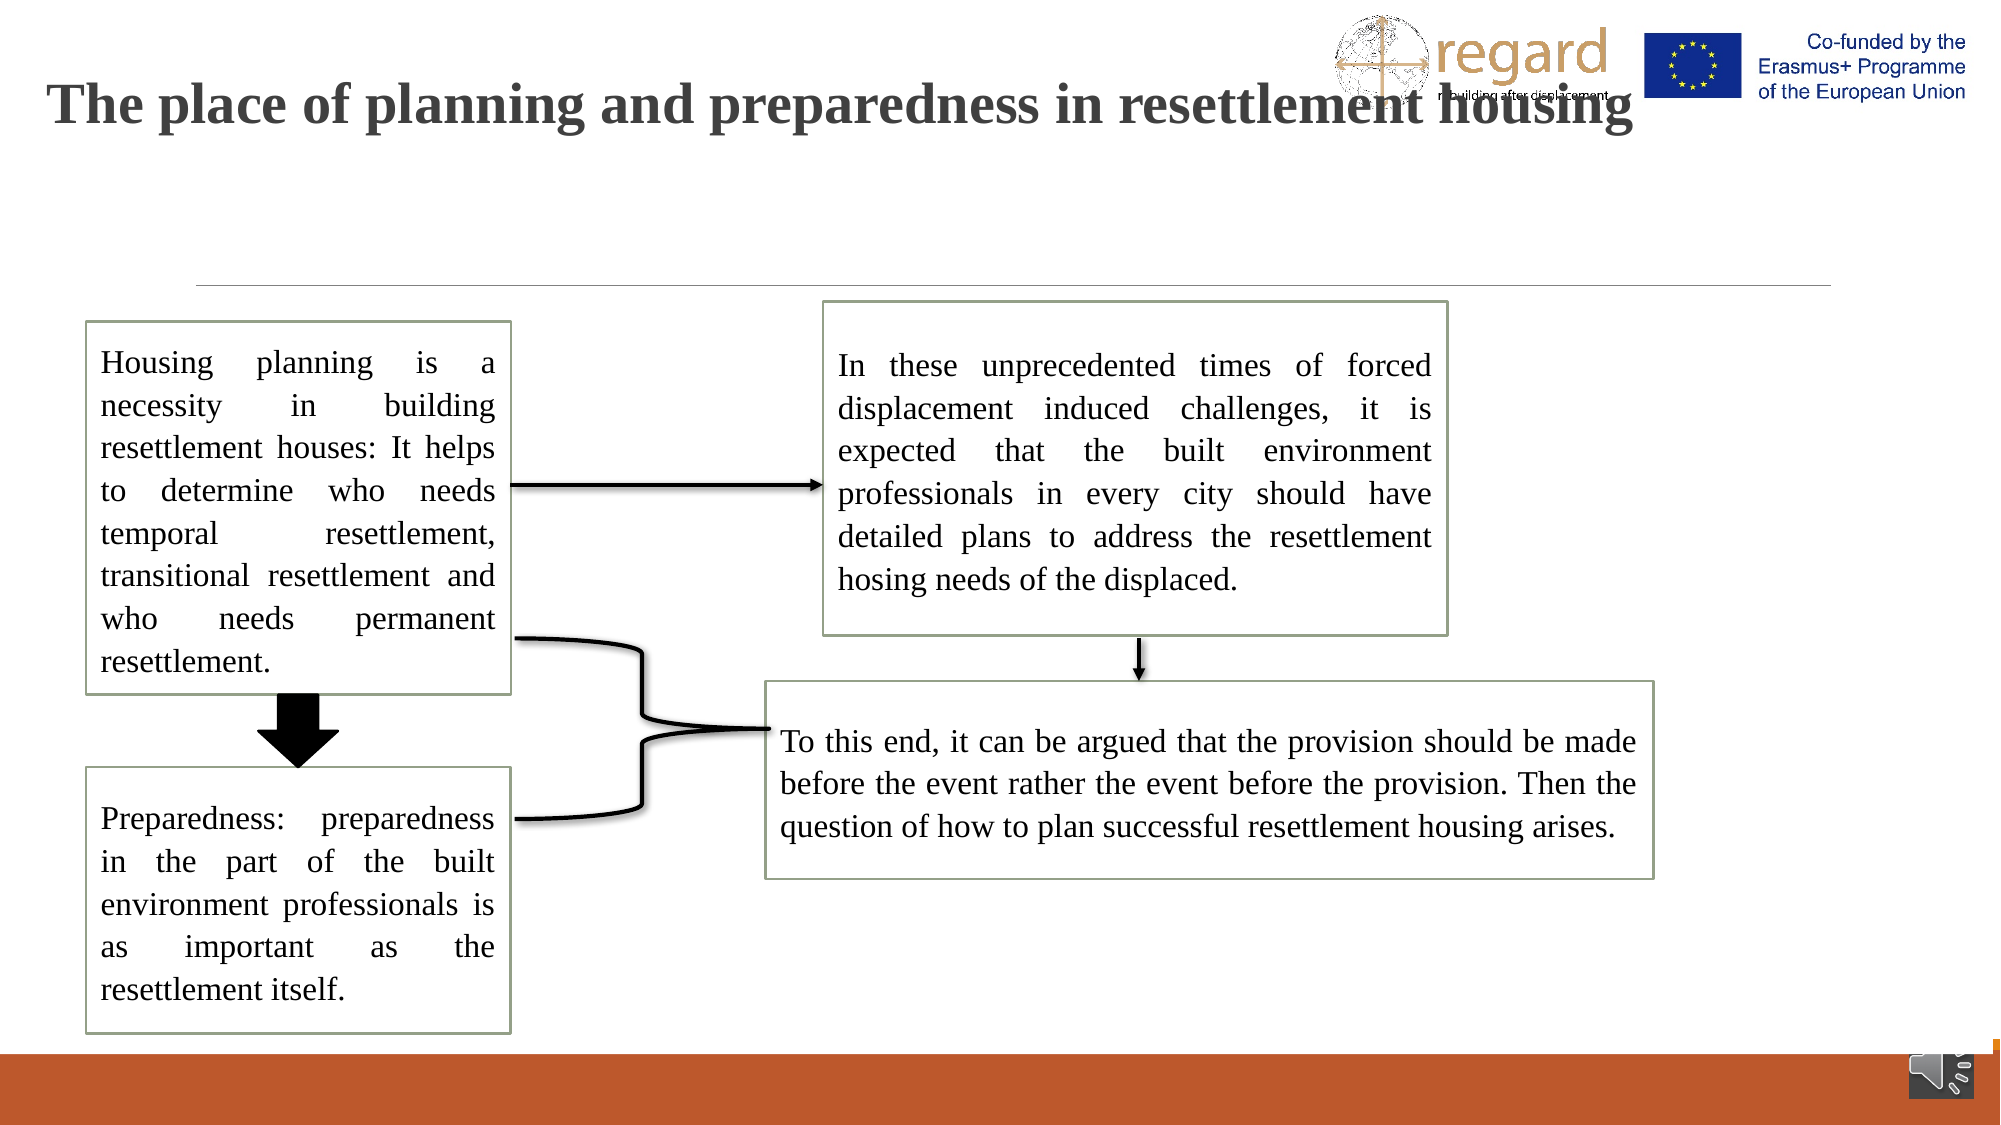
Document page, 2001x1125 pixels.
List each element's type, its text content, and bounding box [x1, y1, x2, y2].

list The place of planning and preparedness in resettlement housing [31, 66, 1871, 180]
picture [1624, 14, 1982, 117]
text_box Preparedness: preparedness in the part of the built environment professionals is as important as the resettlement itself. [85, 766, 512, 1035]
text_box Housing planning is a necessity in building resettlement houses: It helps to determine who needs temporal resettlement, transitional resettlement and who needs permanent resettlement. [85, 320, 512, 696]
text_box In these unprecedented times of forced displacement induced challenges, it is expected that the built environment professionals in every city should have detailed plans to address the resettlement hosing needs of the displaced. [822, 300, 1449, 637]
text_box [257, 693, 340, 769]
picture [1907, 1032, 1976, 1101]
text_box [0, 294, 1994, 1055]
text_box [514, 636, 772, 822]
picture [1335, 15, 1610, 66]
text_box To this end, it can be argued that the provision should be made before the event rather the event before the provision. Then the question of how to plan successful resettlement housing arises. [764, 680, 1655, 880]
